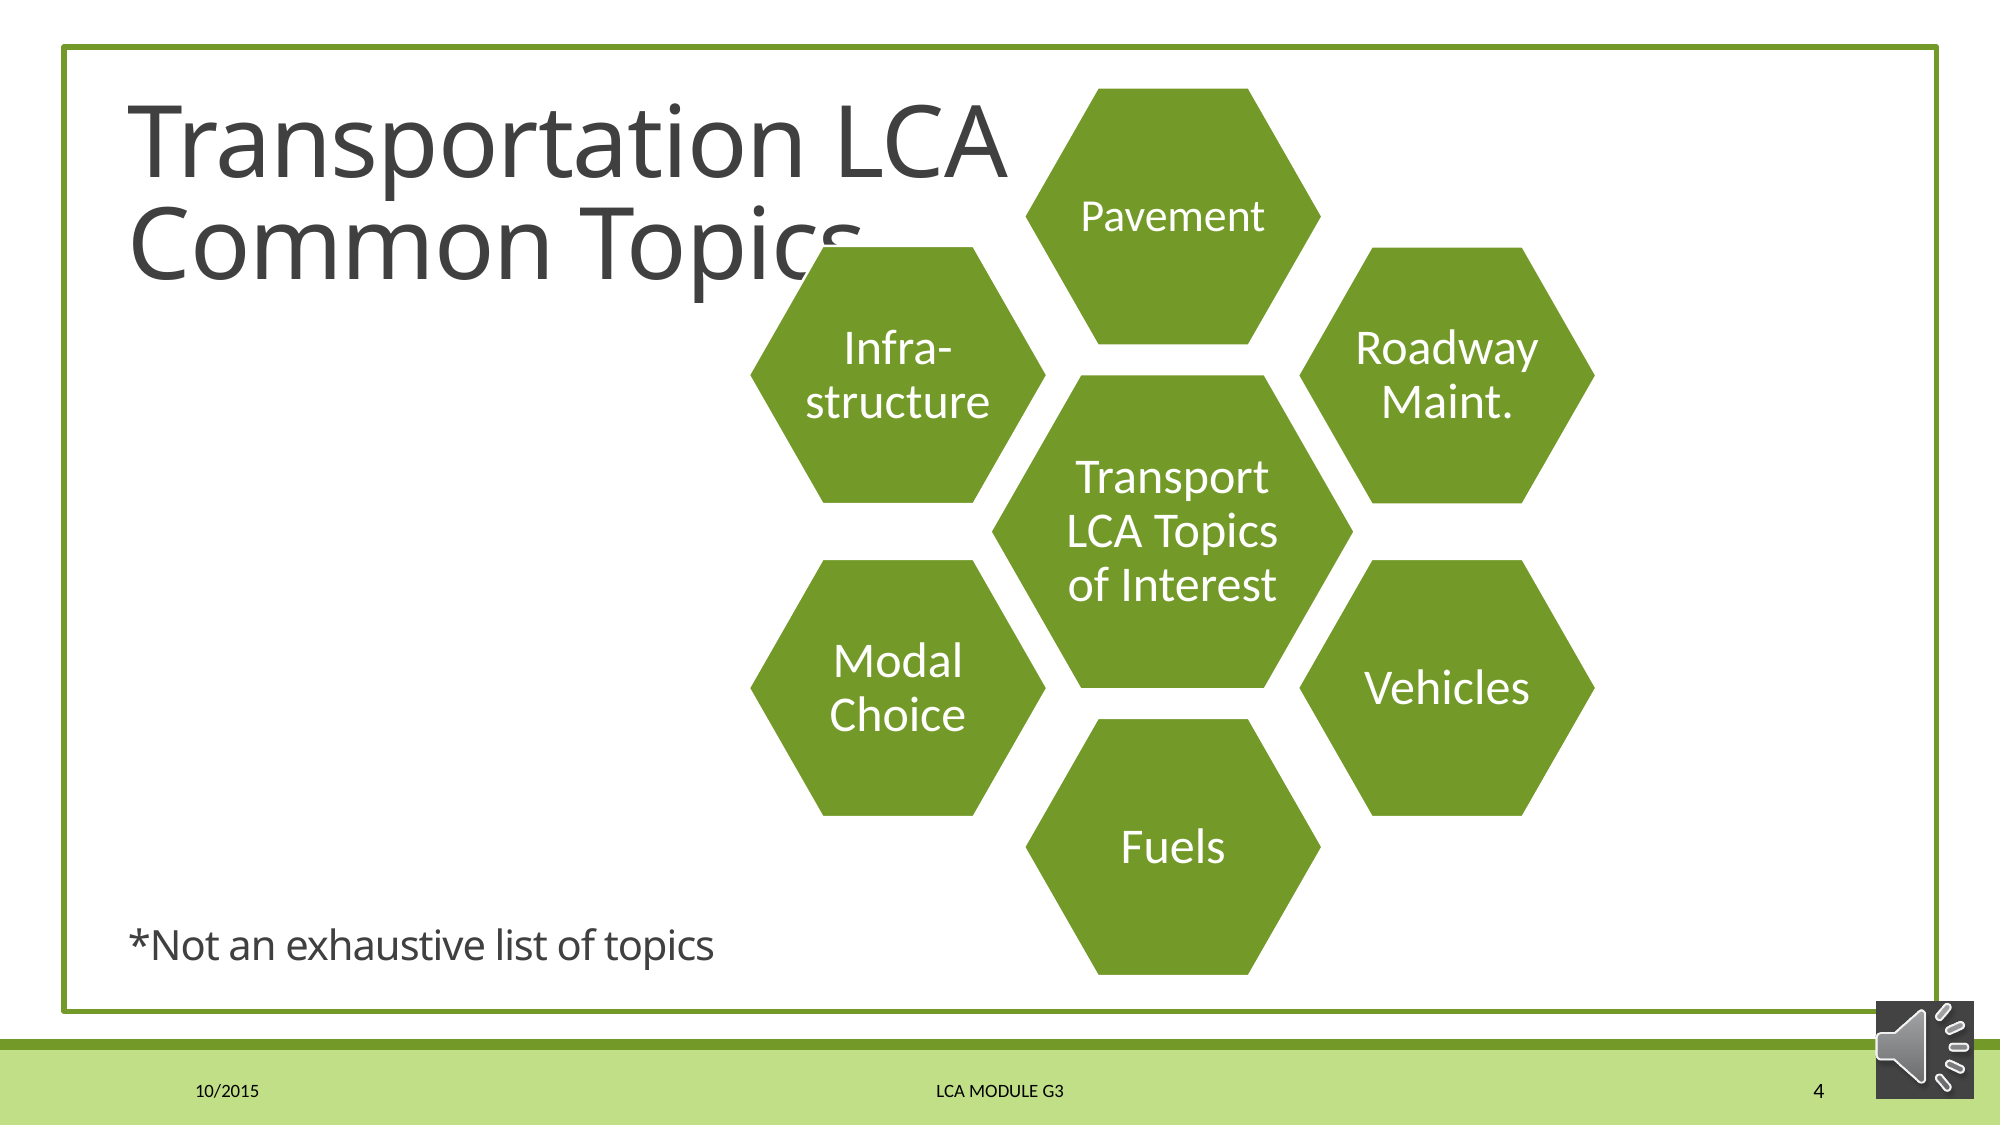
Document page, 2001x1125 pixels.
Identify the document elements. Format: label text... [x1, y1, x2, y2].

footer LCA Module G3 [604, 1059, 1396, 1120]
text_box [505, 86, 1840, 977]
slide_number 4 [1624, 1059, 1840, 1120]
picture [1874, 999, 1976, 1101]
title Transportation LCA Common Topics [112, 45, 1763, 308]
slide_number 10/2015 [180, 1059, 586, 1120]
text_box *Not an exhaustive list of topics [112, 888, 502, 977]
